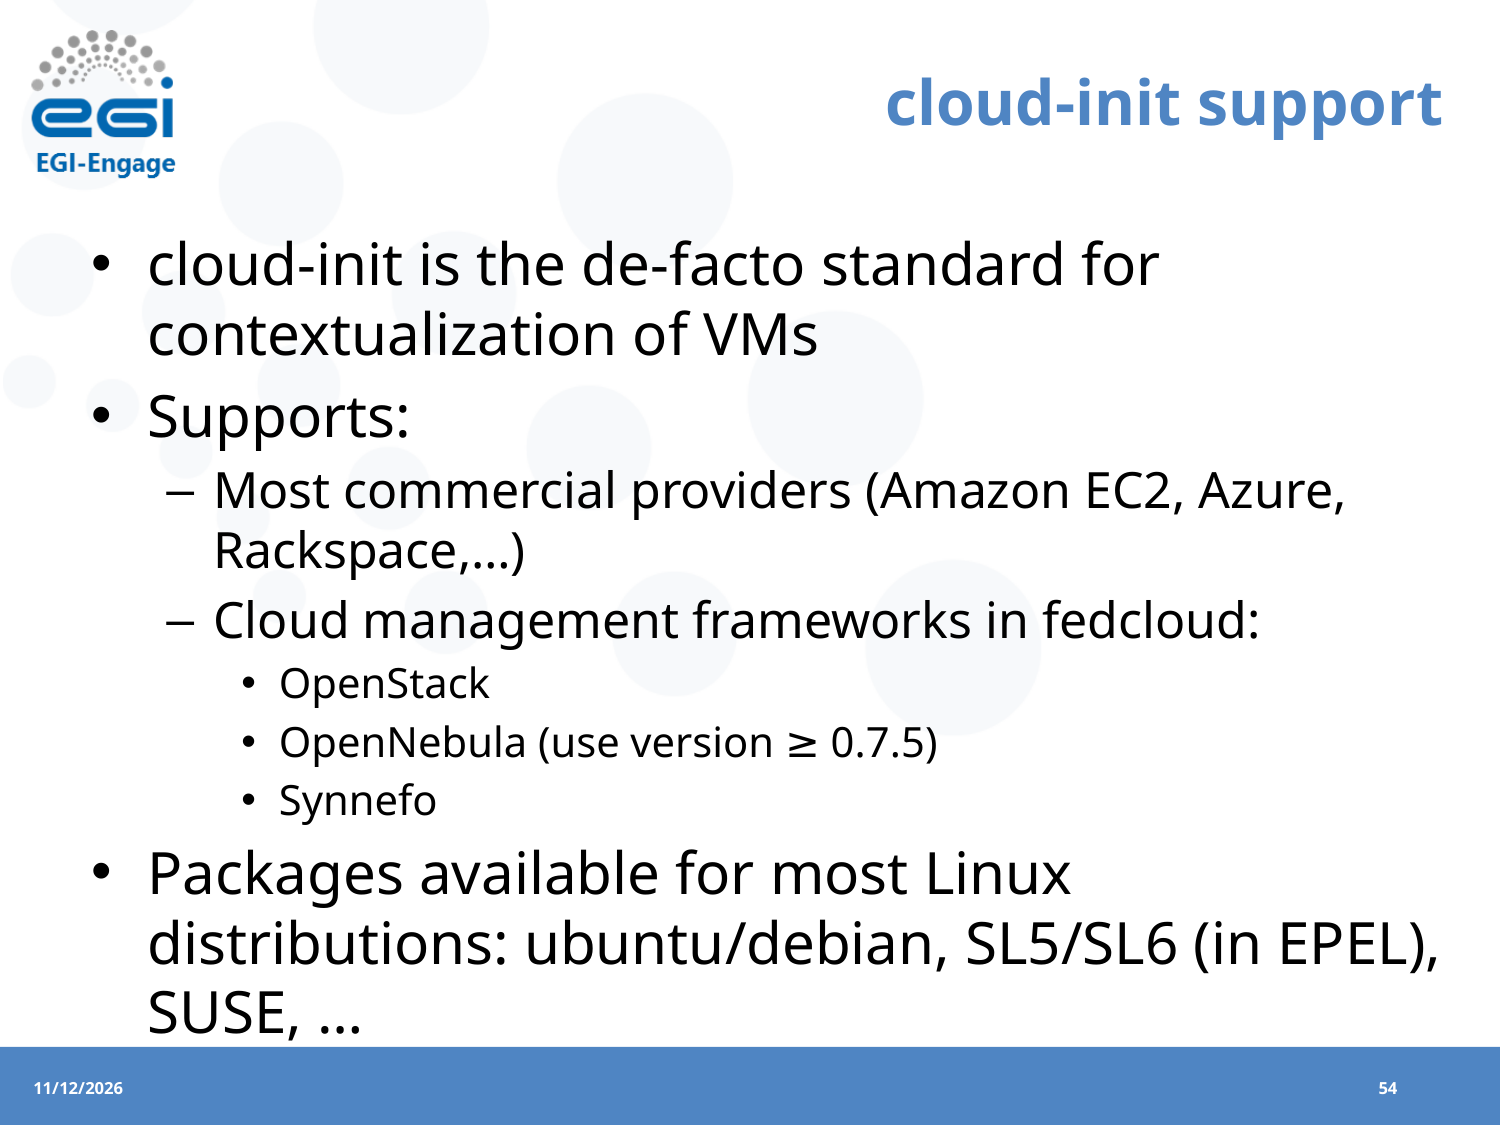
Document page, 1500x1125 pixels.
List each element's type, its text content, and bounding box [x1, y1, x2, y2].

picture [3, 0, 1076, 772]
list cloud-init is the de-facto standard for contextualization of VMs Supports: Most commercial providers (Amazon EC2, Azure, Rackspace,…) Cloud management frameworks in fedcloud: OpenStack OpenNebula (use version ≥ 0.7.5) Synnefo Packages available for most Linux distributions: ubuntu/debian, SL5/SL6 (in EPEL), SUSE, … [76, 220, 1459, 1005]
title cloud-init support [253, 30, 1459, 171]
